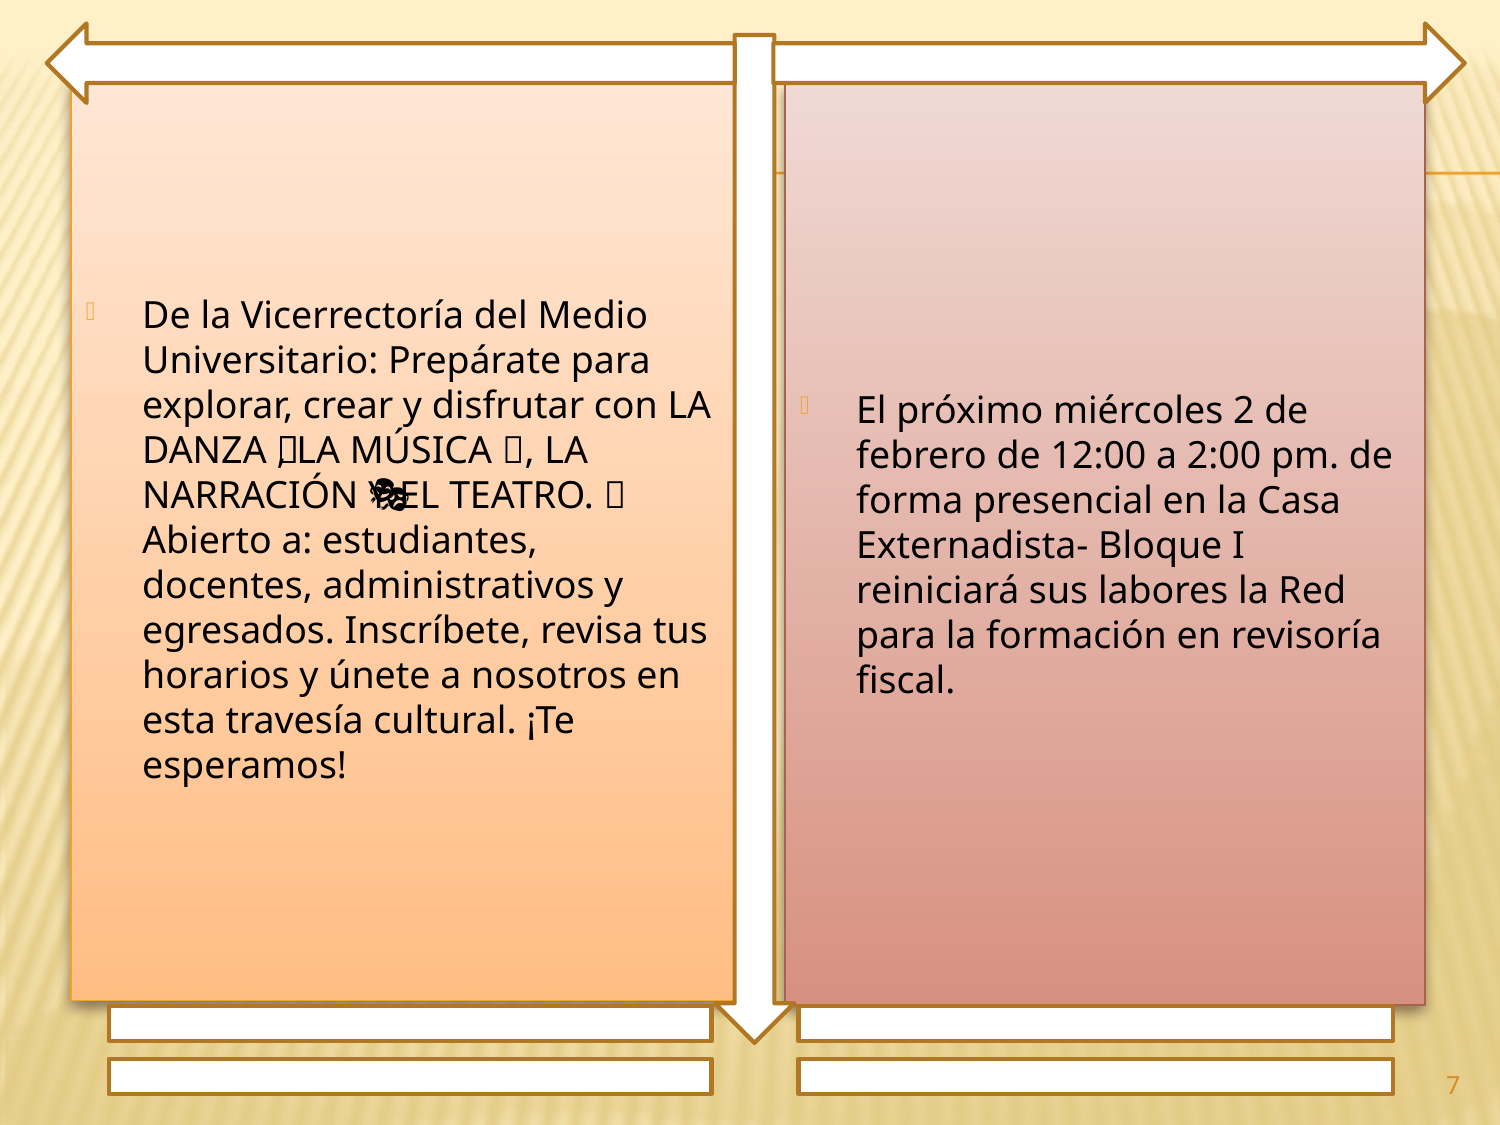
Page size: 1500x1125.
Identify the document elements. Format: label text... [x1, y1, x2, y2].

text_box [44, 21, 737, 105]
text_box [771, 21, 1467, 105]
list De la Vicerrectoría del Medio Universitario: Prepárate para explorar, crear y disfrutar con LA DANZA 💃🏻, LA MÚSICA 🎼, LA NARRACIÓN 🎤Y EL TEATRO. 🎭 Abierto a: estudiantes, docentes, administrativos y egresados. Inscríbete, revisa tus horarios y únete a nosotros en esta travesía cultural. ¡Te esperamos! [70, 86, 732, 1001]
text_box [796, 1057, 1395, 1096]
text_box [107, 1004, 714, 1043]
text_box [712, 32, 797, 1046]
text_box [107, 1057, 714, 1096]
list El próximo miércoles 2 de febrero de 12:00 a 2:00 pm. de forma presencial en la Casa Externadista- Bloque I reiniciará sus labores la Red para la formación en revisoría fiscal. [784, 86, 1426, 1006]
slide_number 7 [1350, 1062, 1475, 1103]
text_box [796, 1004, 1395, 1043]
